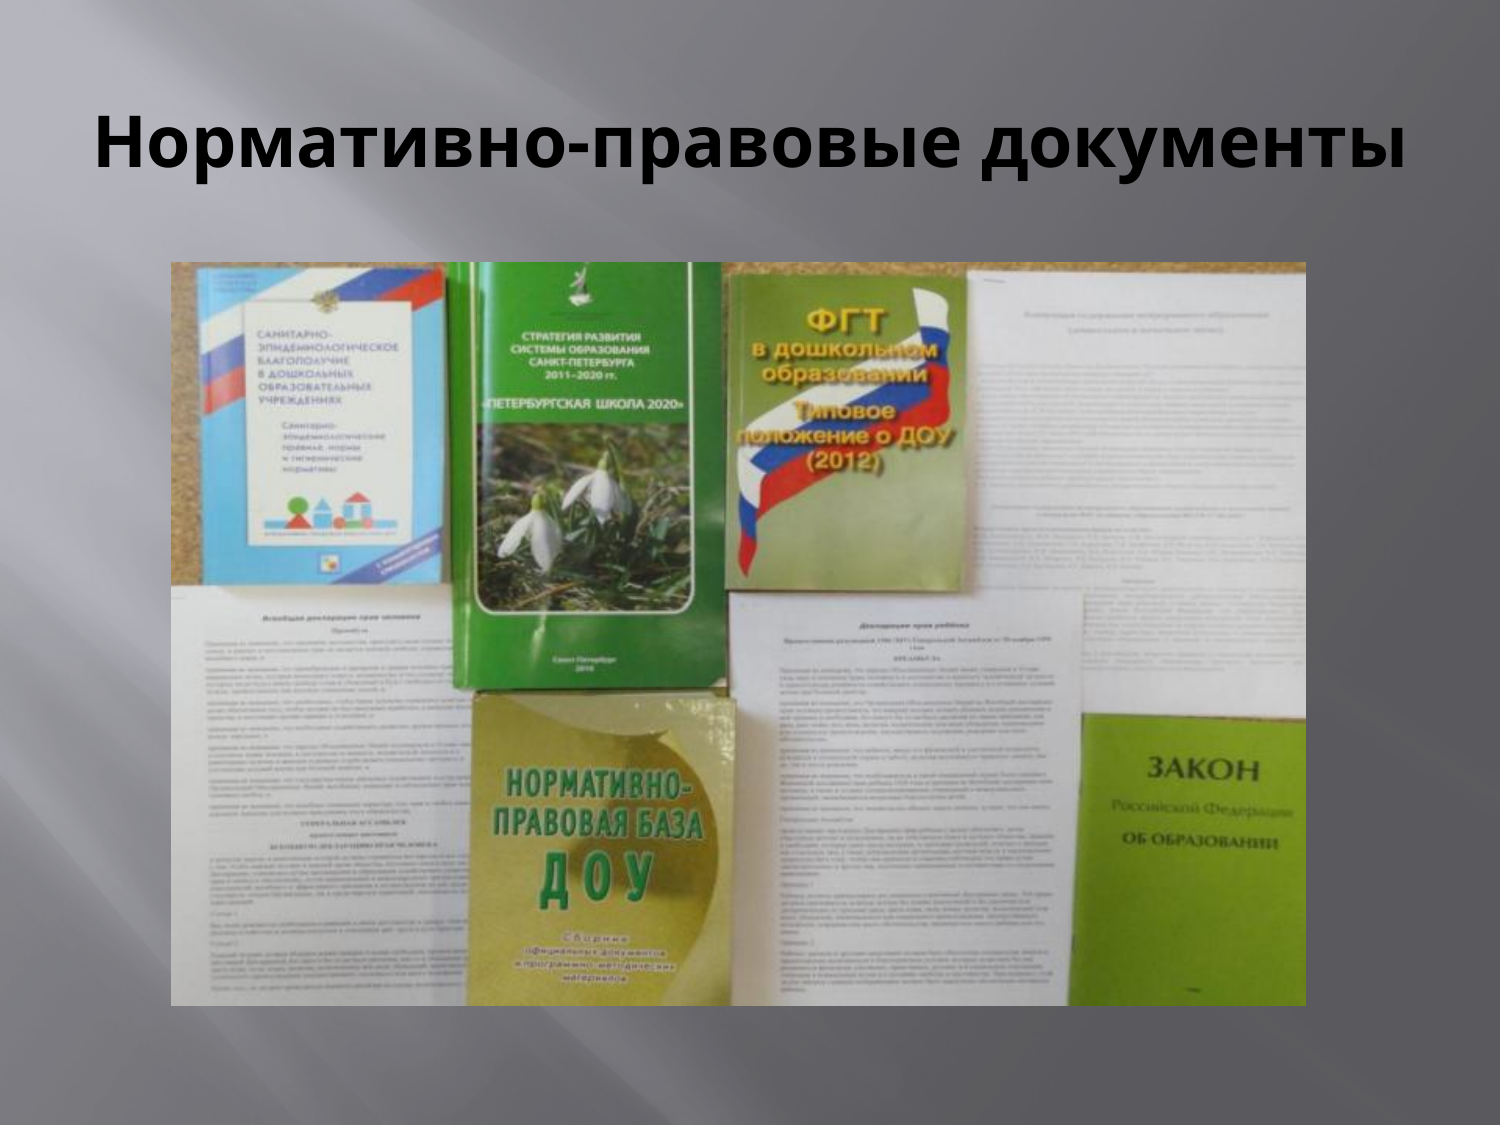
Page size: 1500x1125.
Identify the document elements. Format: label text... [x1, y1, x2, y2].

title Нормативно-правовые документы [75, 45, 1425, 233]
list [170, 262, 1306, 1006]
